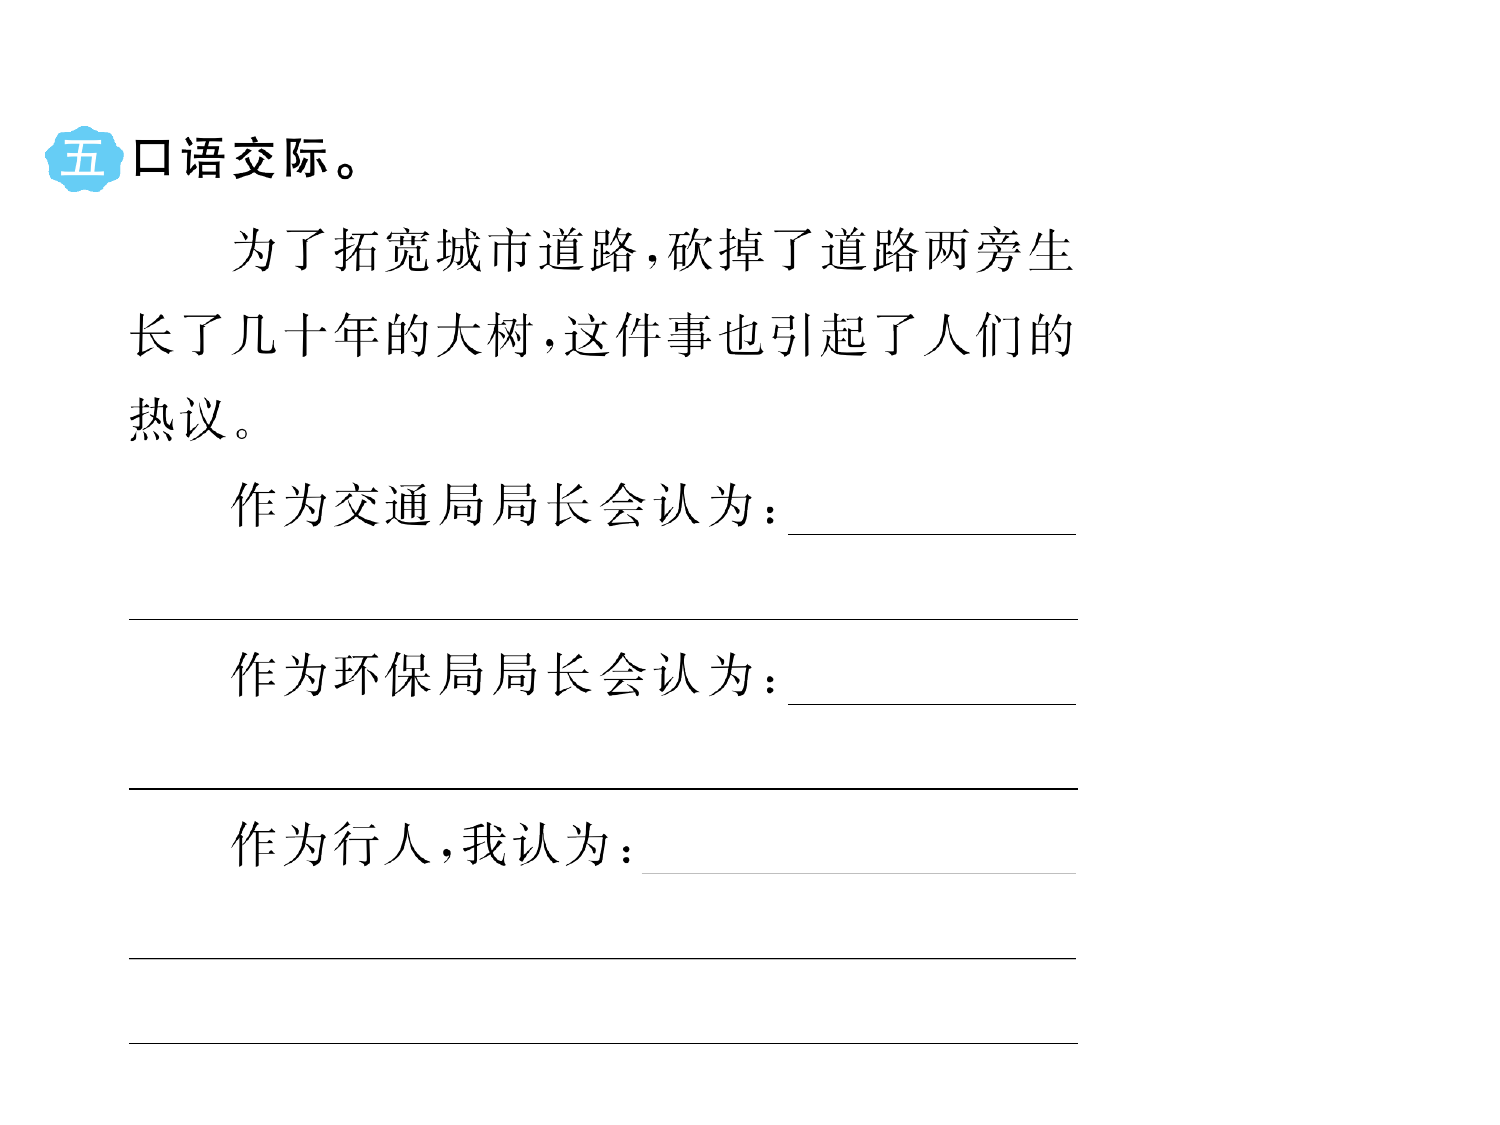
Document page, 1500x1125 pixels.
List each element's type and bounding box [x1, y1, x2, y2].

picture [41, 113, 1121, 1059]
